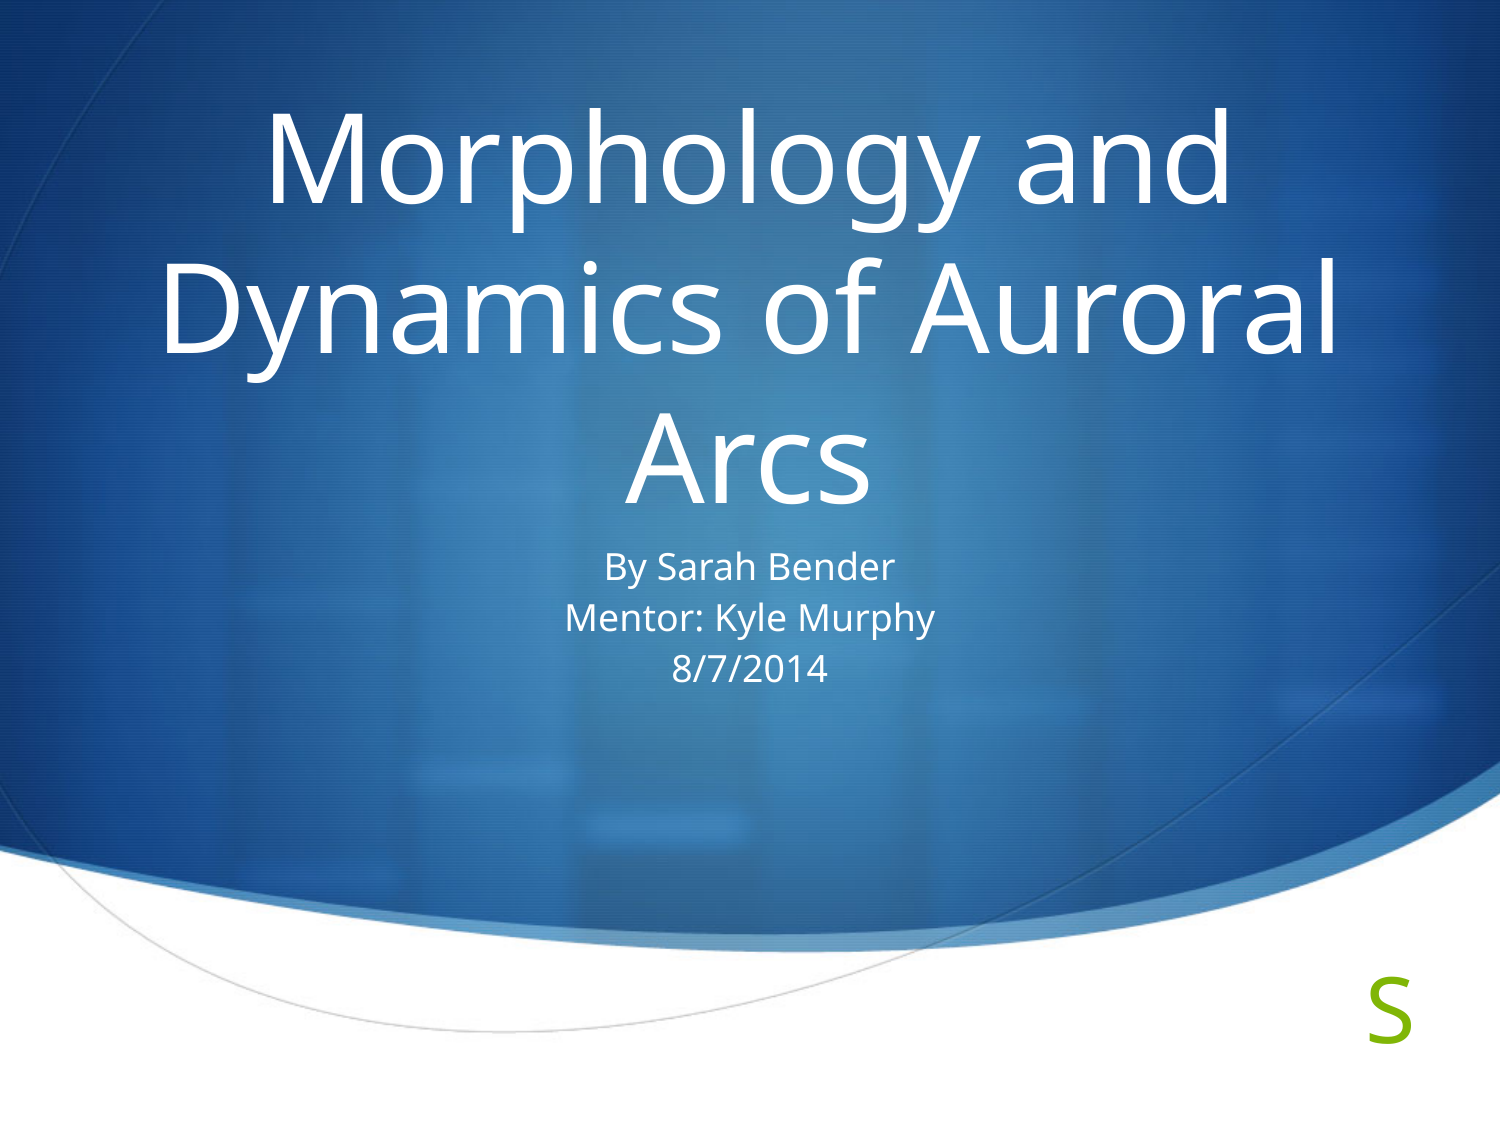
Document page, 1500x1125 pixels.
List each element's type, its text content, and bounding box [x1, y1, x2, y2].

subtitle By Sarah Bender Mentor: Kyle Murphy 8/7/2014 [75, 542, 1425, 718]
picture [0, 0, 1500, 1125]
title Morphology and Dynamics of Auroral Arcs [75, 212, 1425, 529]
